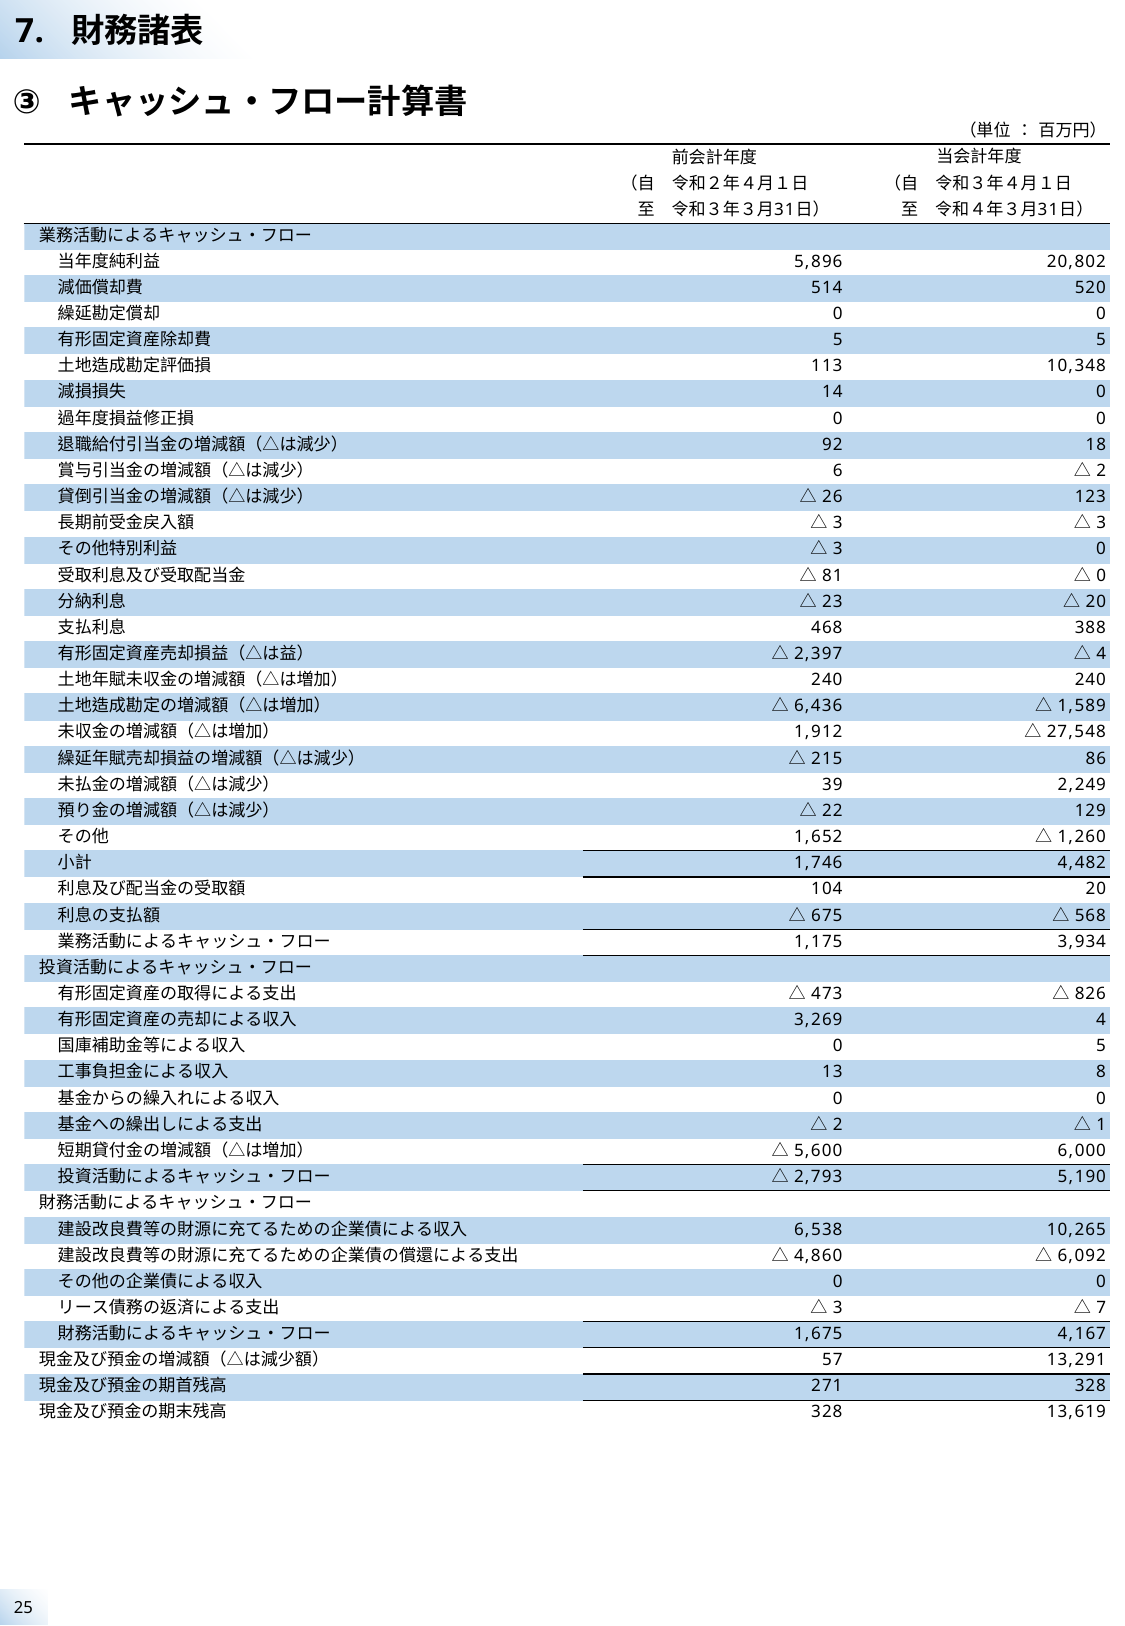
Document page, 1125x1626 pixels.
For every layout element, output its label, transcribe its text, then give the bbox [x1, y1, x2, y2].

text_box 財務諸表 [0, 0, 414, 59]
text_box 25 [0, 1589, 48, 1625]
text_box キャッシュ・フロー計算書 [0, 58, 969, 142]
picture [23, 118, 1111, 1427]
